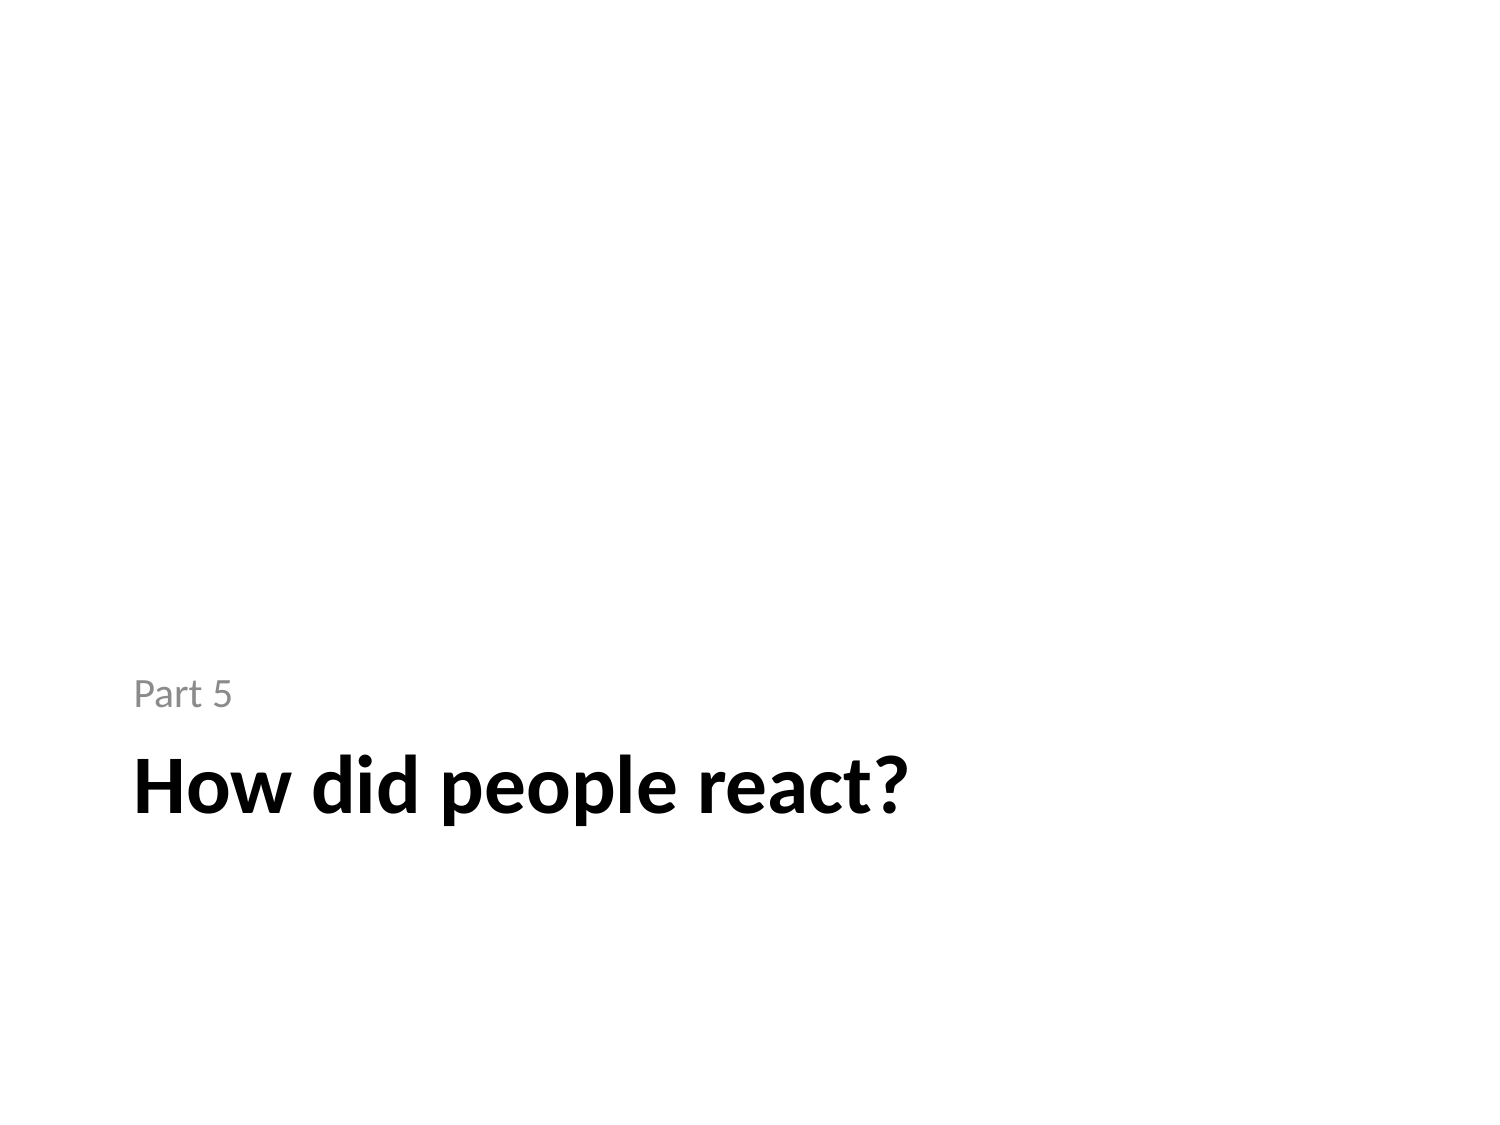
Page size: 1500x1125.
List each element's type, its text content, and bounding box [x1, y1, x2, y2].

title How did people react? [118, 723, 1394, 947]
list Part 5 [118, 476, 1394, 723]
